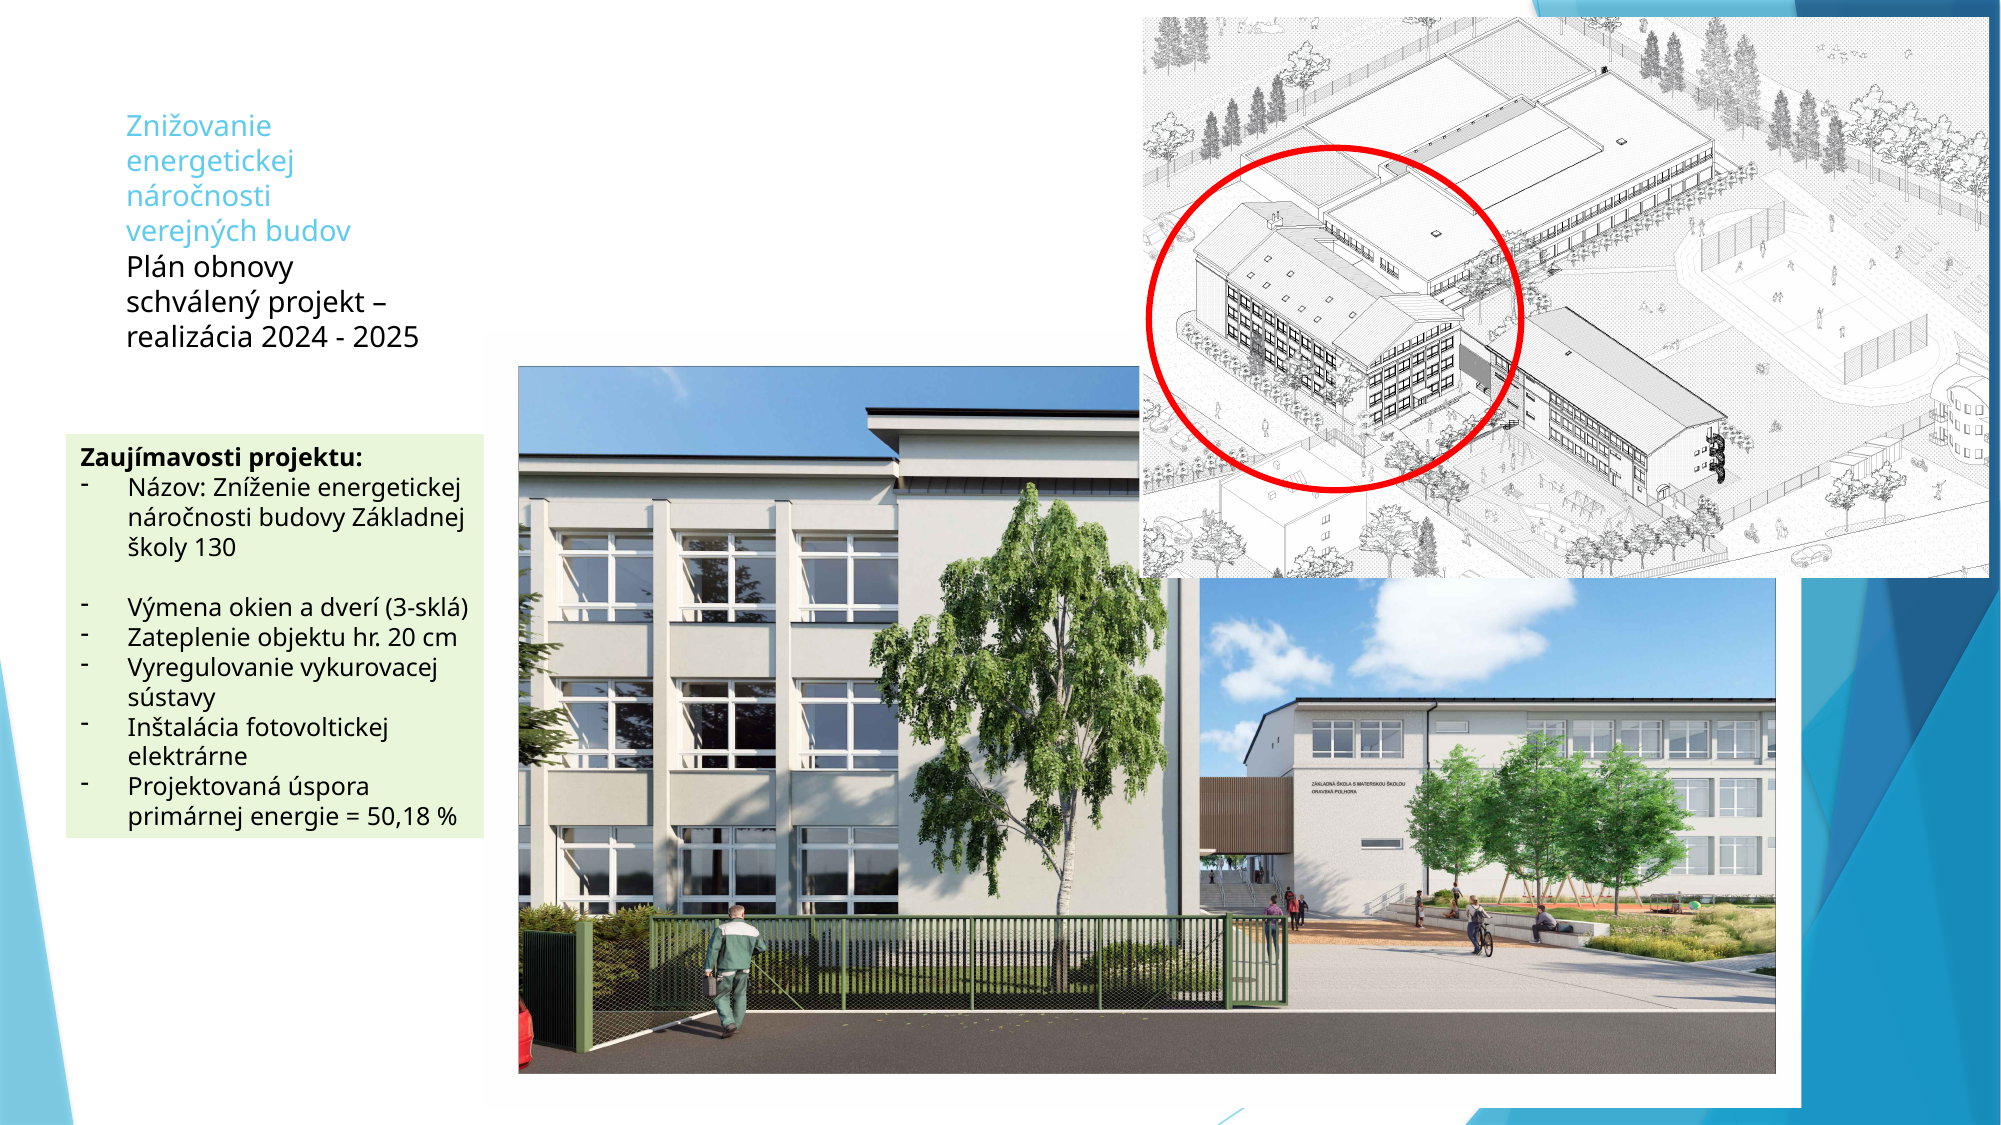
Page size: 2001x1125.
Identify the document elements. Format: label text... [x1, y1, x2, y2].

title Znižovanie energetickej náročnosti verejných budov Plán obnovy schválený projekt – realizácia 2024 - 2025 [111, 99, 1133, 361]
picture [483, 17, 1990, 1108]
text_box Zaujímavosti projektu: Názov: Zníženie energetickej náročnosti budovy Základnej školy 130 Výmena okien a dverí (3-sklá) Zateplenie objektu hr. 20 cm Vyregulovanie vykurovacej sústavy Inštalácia fotovoltickej elektrárne Projektovaná úspora primárnej energie = 50,18 % [65, 434, 478, 839]
